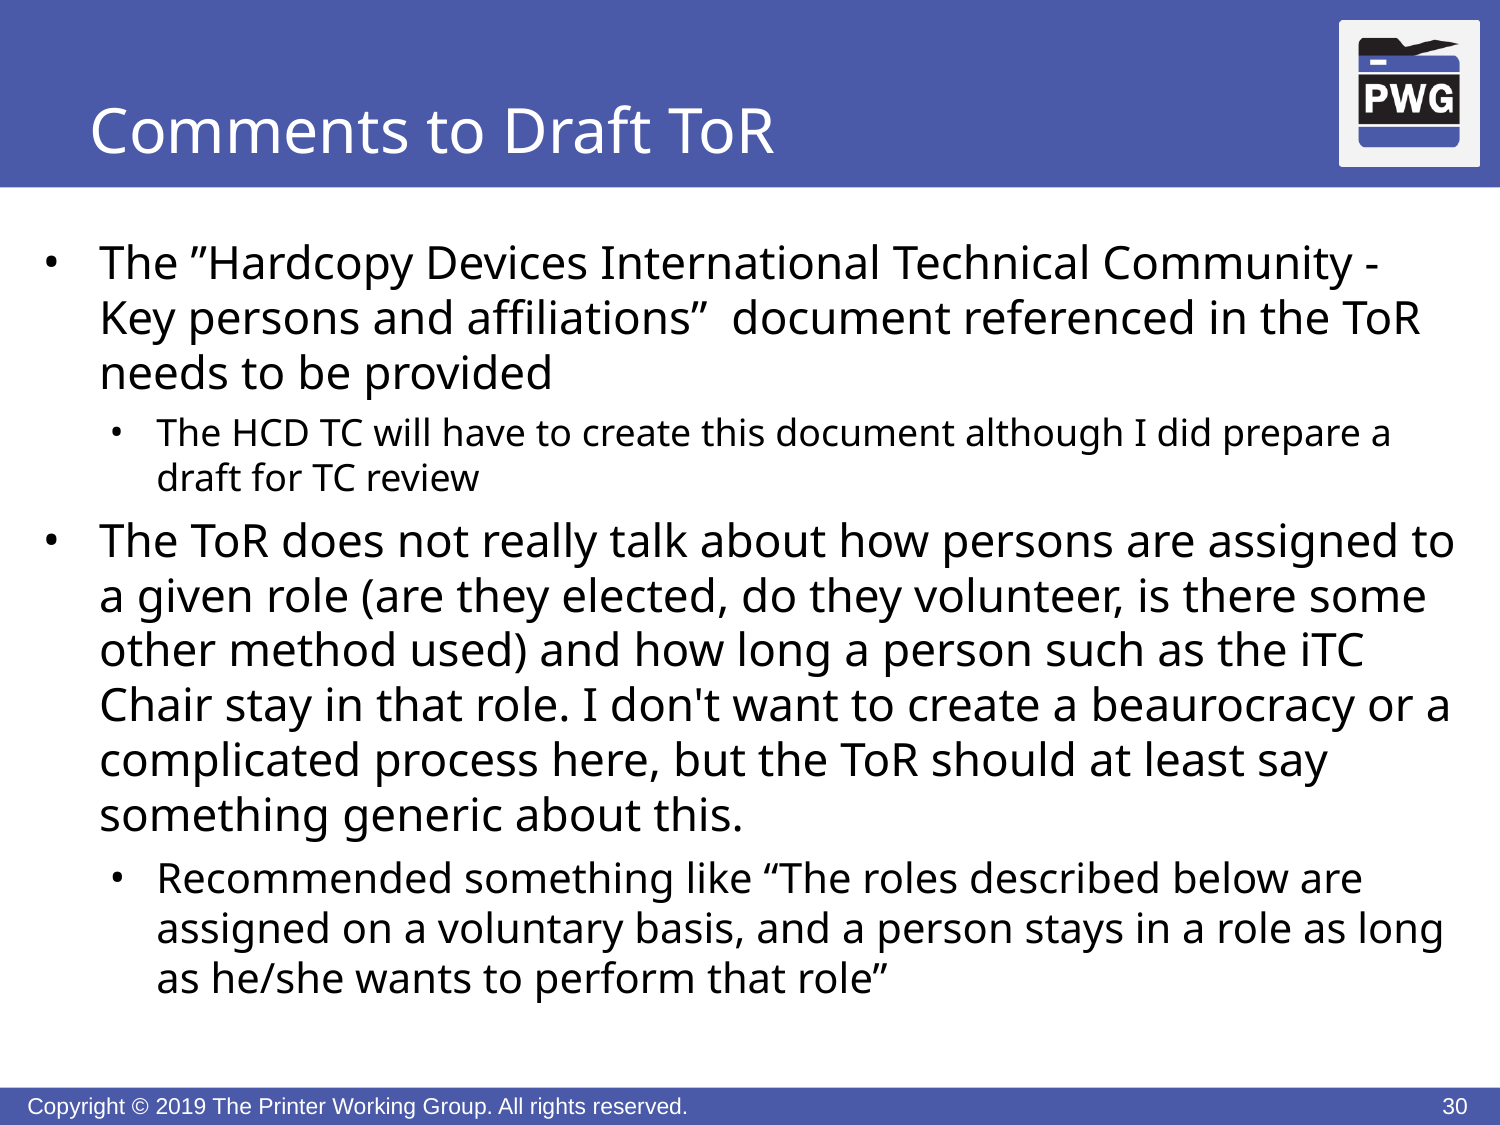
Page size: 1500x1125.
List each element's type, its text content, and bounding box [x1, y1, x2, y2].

text_box 30 [1441, 1092, 1469, 1118]
text_box Copyright © 2019 The Printer Working Group. All rights reserved. [20, 1092, 750, 1118]
title Comments to Draft ToR [75, 7, 1275, 175]
list The ”Hardcopy Devices International Technical Community ‑ Key persons and affiliations” document referenced in the ToR needs to be provided The HCD TC will have to create this document although I did prepare a draft for TC review The ToR does not really talk about how persons are assigned to a given role (are they elected, do they volunteer, is there some other method used) and how long a person such as the iTC Chair stay in that role. I don't want to create a beaurocracy or a complicated process here, but the ToR should at least say something generic about this. Recommended something like “The roles described below are assigned on a voluntary basis, and a person stays in a role as long as he/she wants to perform that role” [28, 224, 1480, 1088]
text_box [0, 1087, 1500, 1125]
text_box [0, 0, 1500, 188]
picture [1339, 20, 1480, 167]
